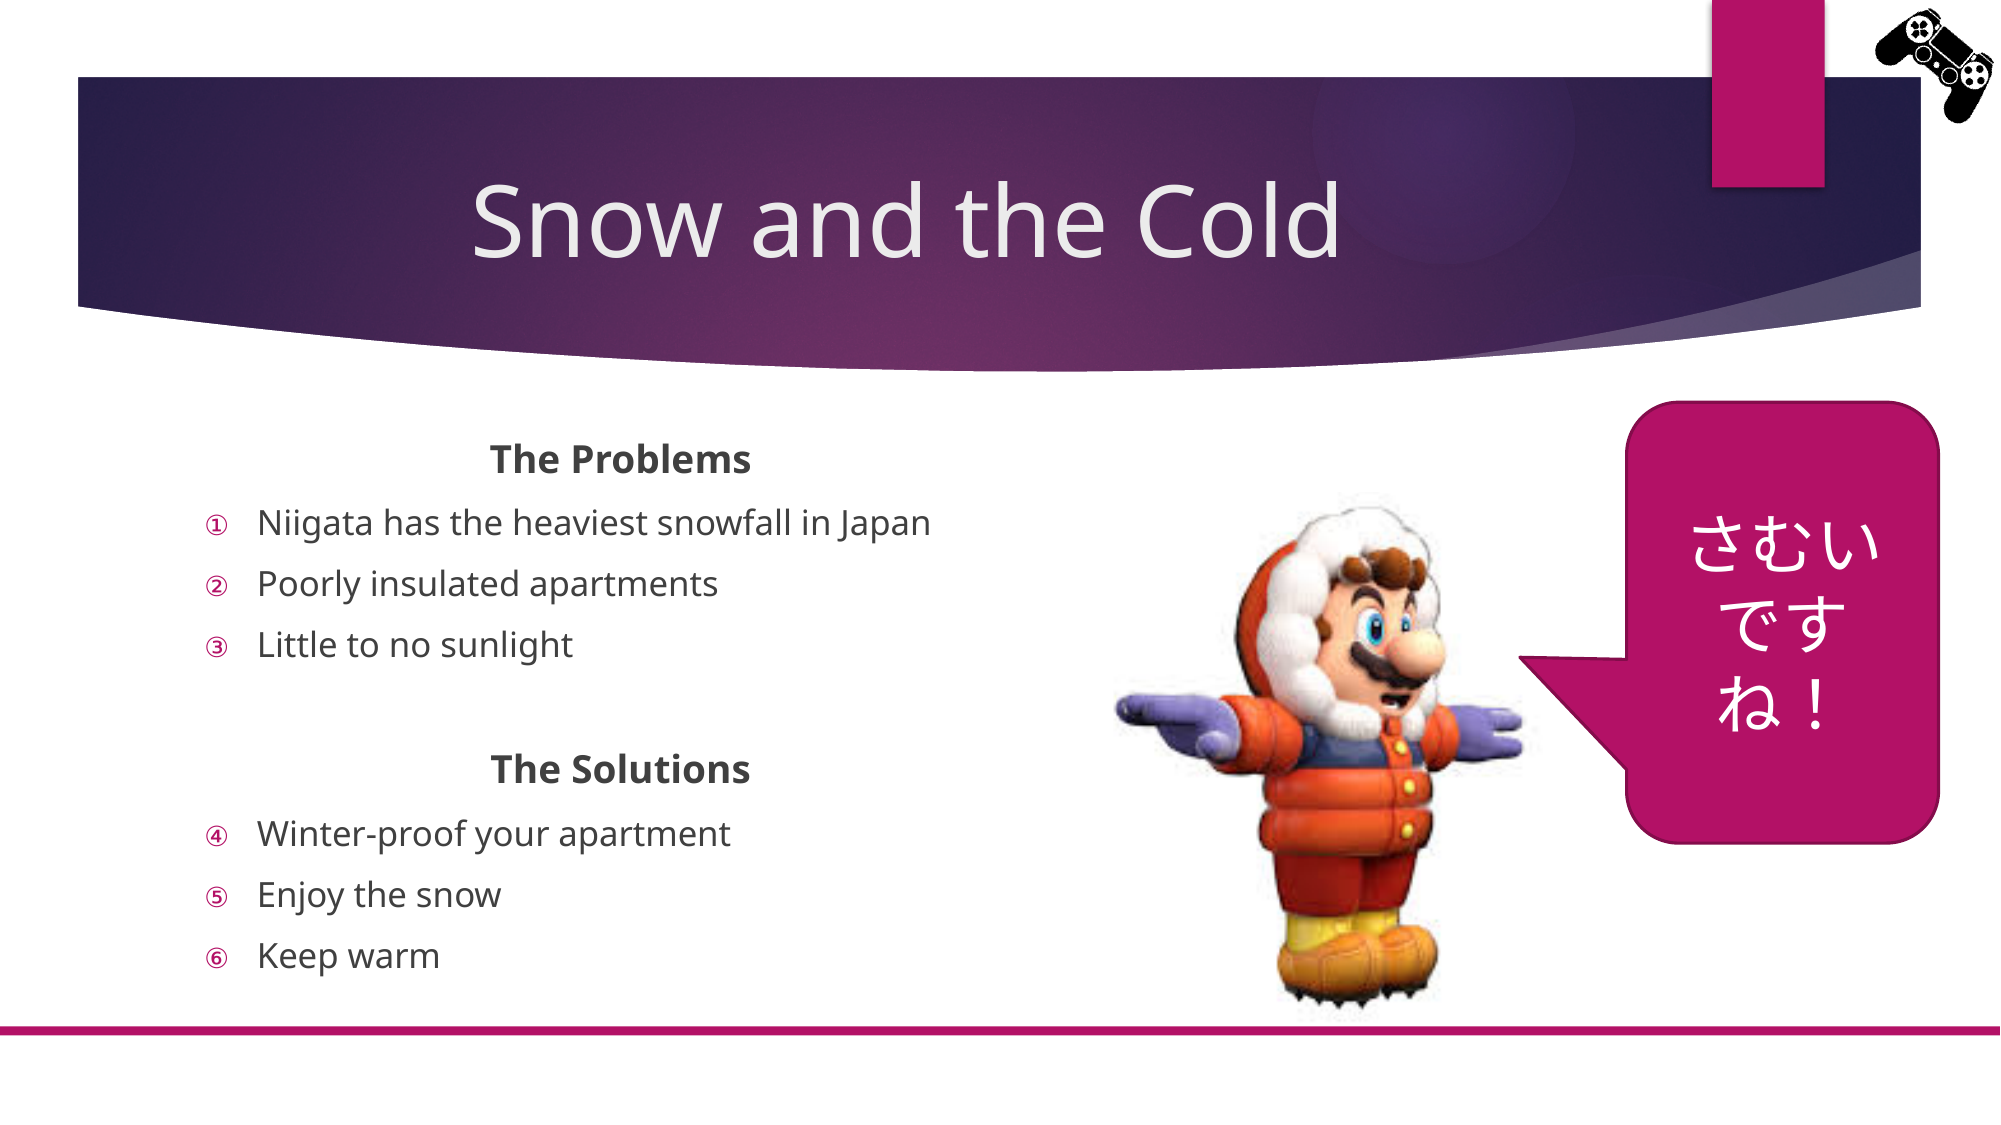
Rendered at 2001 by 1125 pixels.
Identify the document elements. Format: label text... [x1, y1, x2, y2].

picture [1012, 492, 1627, 1026]
text_box さむいですね！ [1625, 400, 1941, 845]
list The Problems Niigata has the heaviest snowfall in Japan Poorly insulated apartments Little to no sunlight The Solutions Winter-proof your apartment Enjoy the snow Keep warm [189, 427, 1053, 988]
picture [1855, 0, 2000, 145]
title Snow and the Cold [189, 159, 1627, 276]
